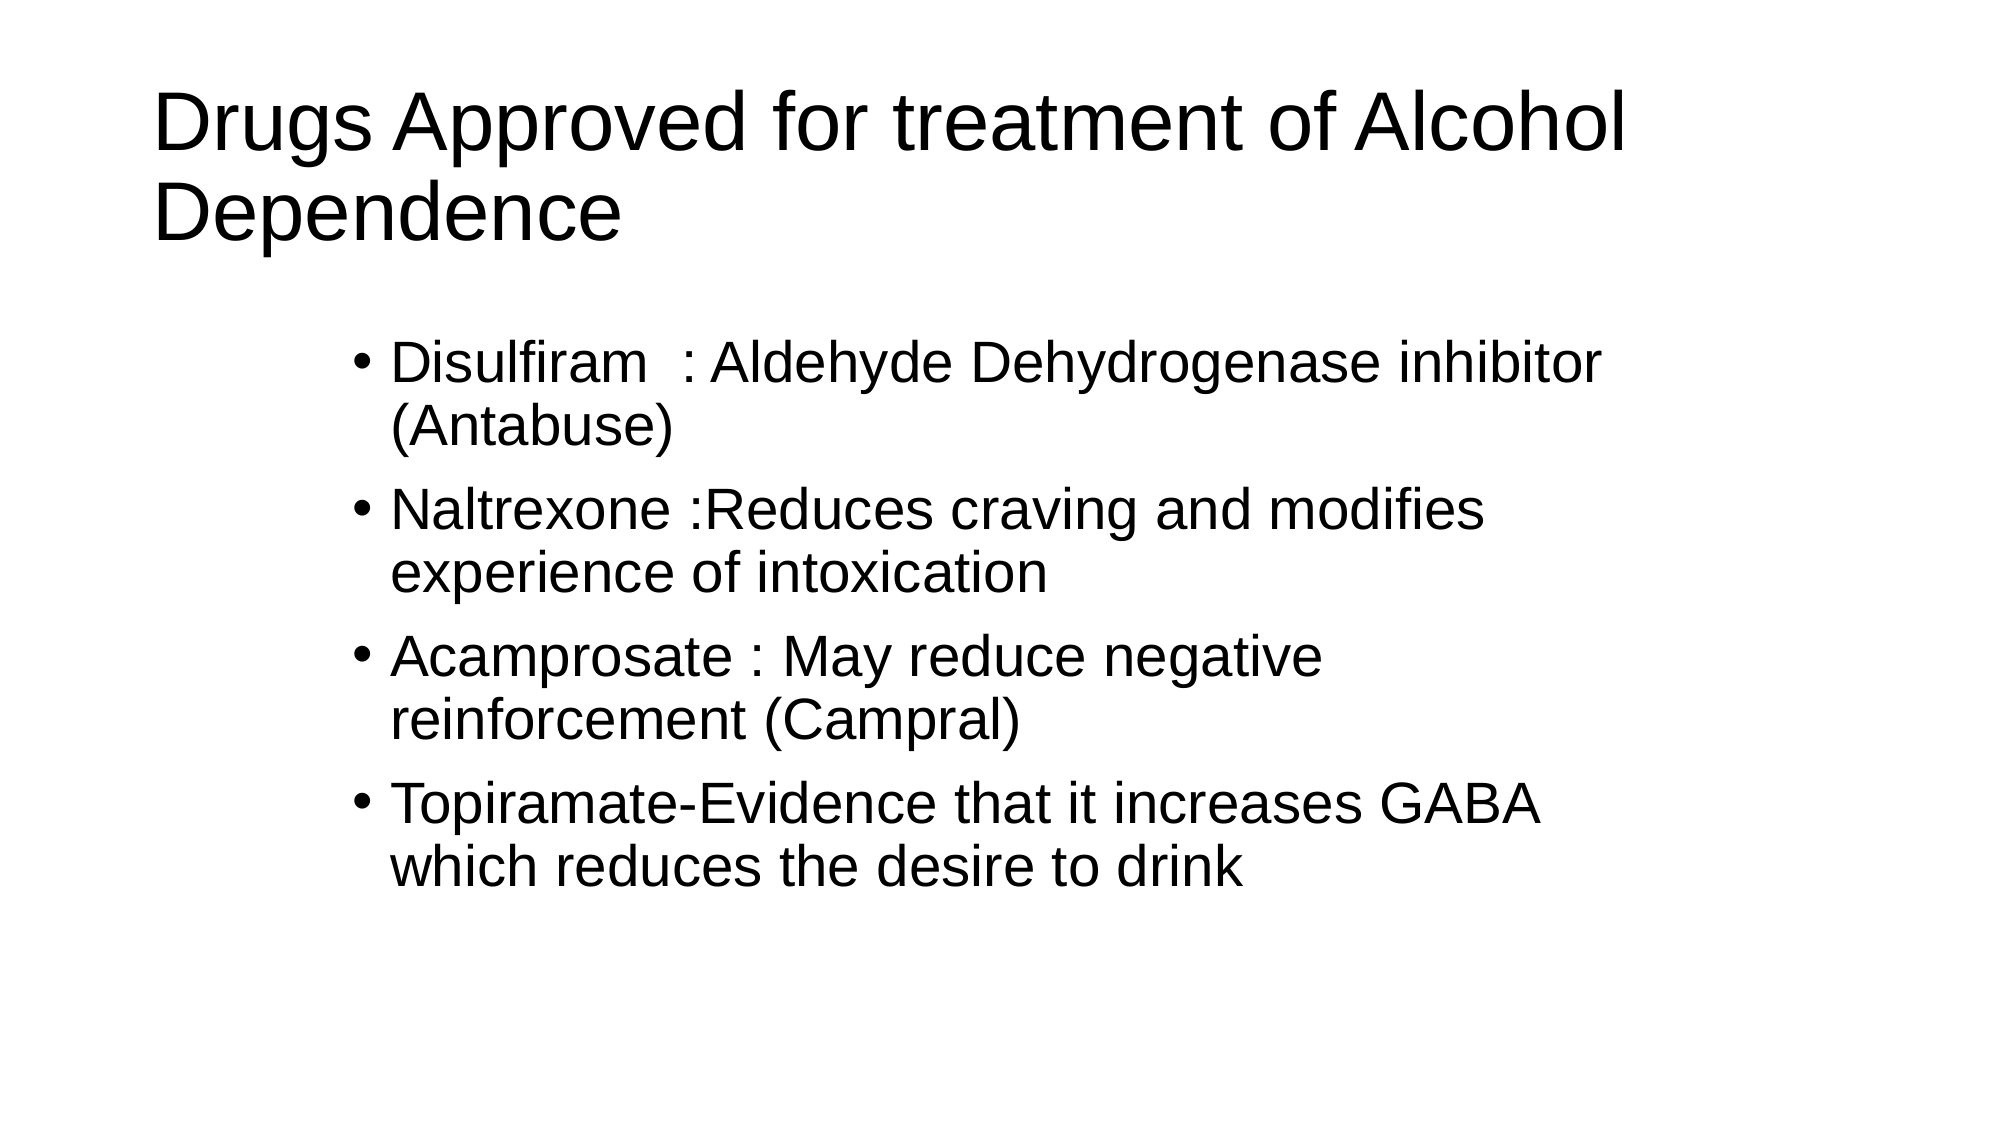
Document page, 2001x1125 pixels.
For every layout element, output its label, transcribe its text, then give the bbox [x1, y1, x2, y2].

title Drugs Approved for treatment of Alcohol Dependence [137, 59, 1863, 278]
list Disulfiram : Aldehyde Dehydrogenase inhibitor (Antabuse) Naltrexone :Reduces craving and modifies experience of intoxication Acamprosate : May reduce negative reinforcement (Campral) Topiramate-Evidence that it increases GABA which reduces the desire to drink [337, 324, 1675, 1000]
